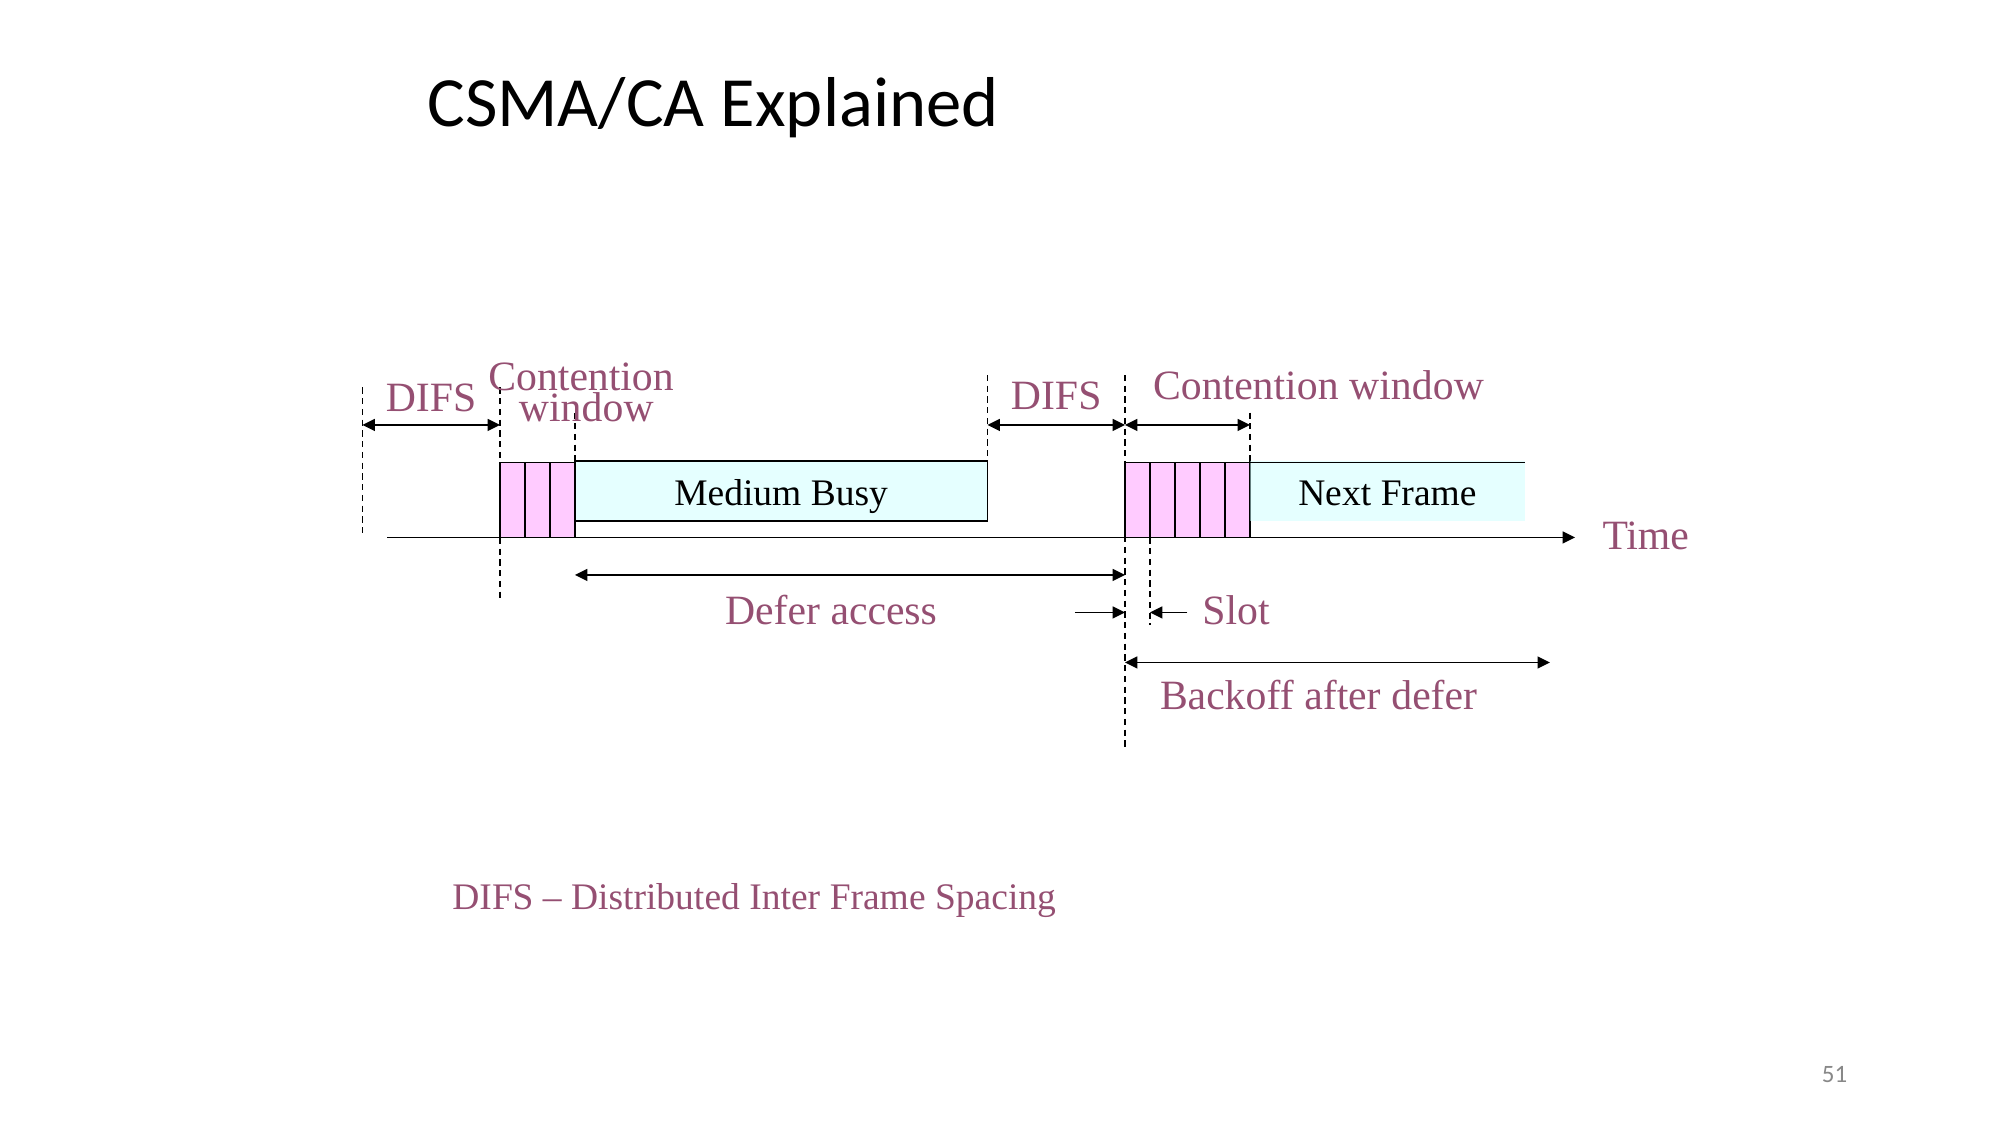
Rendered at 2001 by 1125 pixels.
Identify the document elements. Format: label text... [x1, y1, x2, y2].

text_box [1124, 462, 1201, 538]
text_box Slot [1187, 575, 1288, 640]
text_box Contention window [1124, 350, 1513, 415]
text_box [1224, 462, 1250, 536]
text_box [499, 462, 576, 538]
text_box [1201, 462, 1224, 536]
slide_number 51 [1412, 1042, 1863, 1103]
text_box DIFS [987, 359, 1124, 424]
text_box Medium Busy [579, 460, 988, 521]
text_box Time [1587, 500, 1713, 565]
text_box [362, 362, 501, 601]
text_box Contention window [504, 375, 775, 431]
text_box Backoff after defer [1129, 671, 1513, 725]
text_box DIFS – Distributed Inter Frame Spacing [437, 864, 1175, 925]
text_box Next Frame [1250, 468, 1525, 521]
title CSMA/CA Explained [412, 58, 1691, 150]
text_box Defer access [637, 584, 1025, 640]
